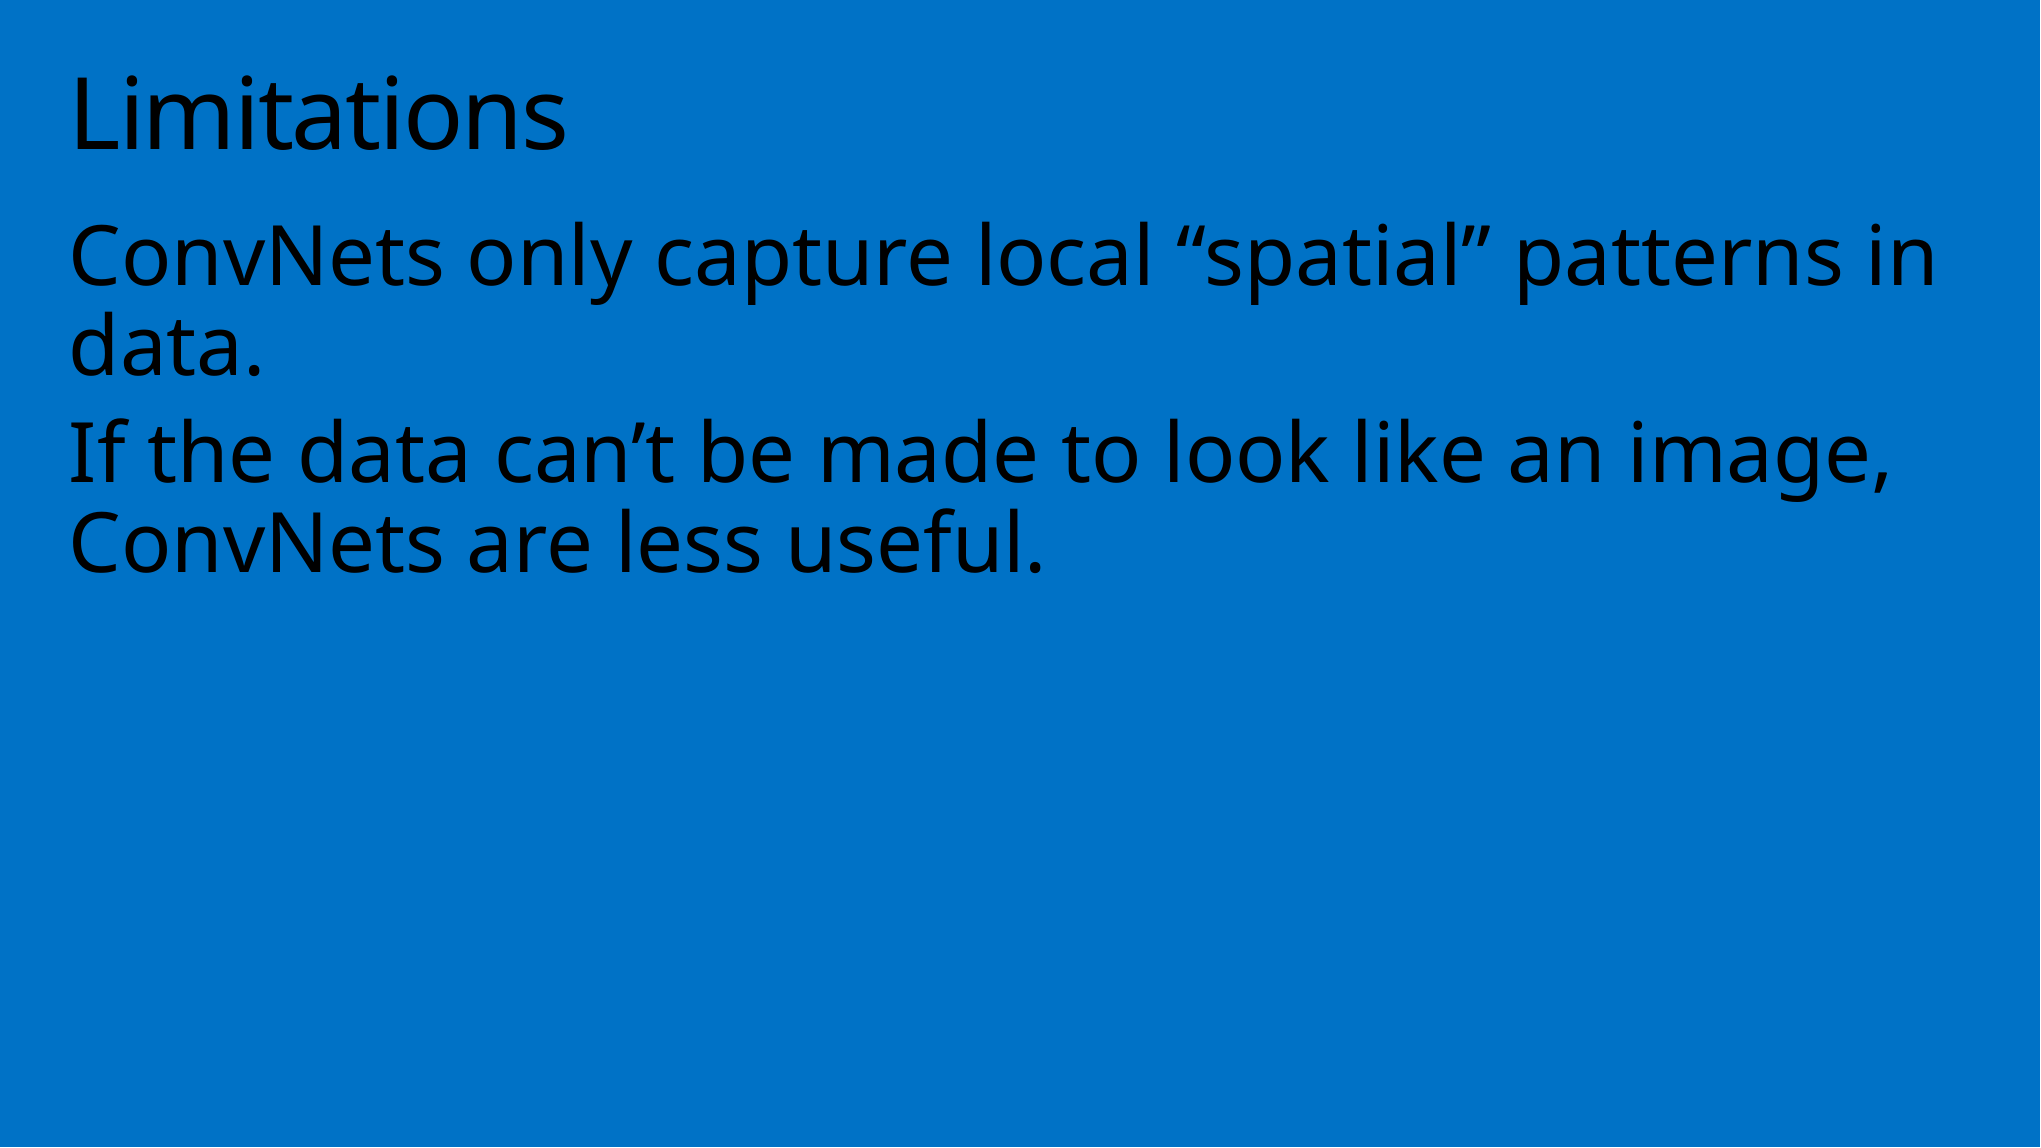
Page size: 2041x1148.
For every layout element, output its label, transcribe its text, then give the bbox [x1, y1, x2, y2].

list ConvNets only capture local “spatial” patterns in data. If the data can’t be made to look like an image, ConvNets are less useful. [45, 198, 1996, 634]
title Limitations [45, 48, 1996, 198]
